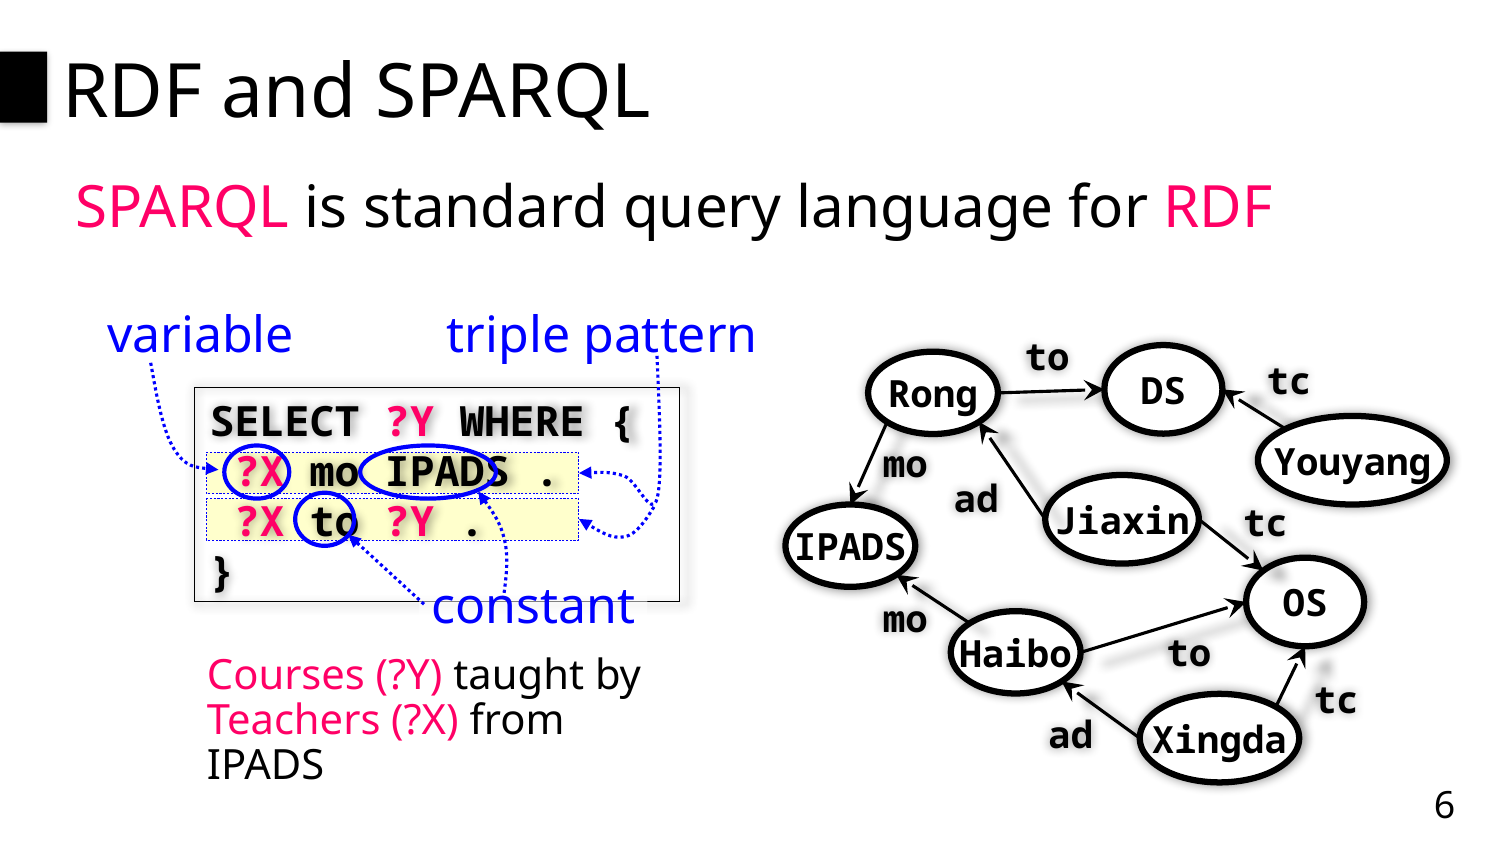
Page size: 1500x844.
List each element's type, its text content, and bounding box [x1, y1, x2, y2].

text_box variable [88, 302, 313, 363]
text_box constant [419, 573, 648, 634]
text_box SPARQL is standard query language for RDF [60, 161, 1365, 257]
text_box [358, 443, 499, 501]
slide_number 6 [1364, 784, 1471, 830]
text_box [578, 355, 661, 506]
text_box [0, 51, 48, 123]
text_box [293, 490, 357, 548]
text_box [149, 362, 219, 475]
text_box [222, 443, 292, 501]
text_box triple pattern [431, 302, 774, 363]
text_box [578, 506, 655, 538]
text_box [785, 325, 1448, 783]
title RDF and SPARQL [47, 0, 1500, 175]
text_box Courses (?Y) taught by Teachers (?X) from IPADS [192, 646, 703, 796]
text_box SELECT ?Y WHERE { ?X mo IPADS . ?X to ?Y . } [194, 387, 680, 602]
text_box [348, 534, 425, 605]
text_box [478, 492, 508, 600]
